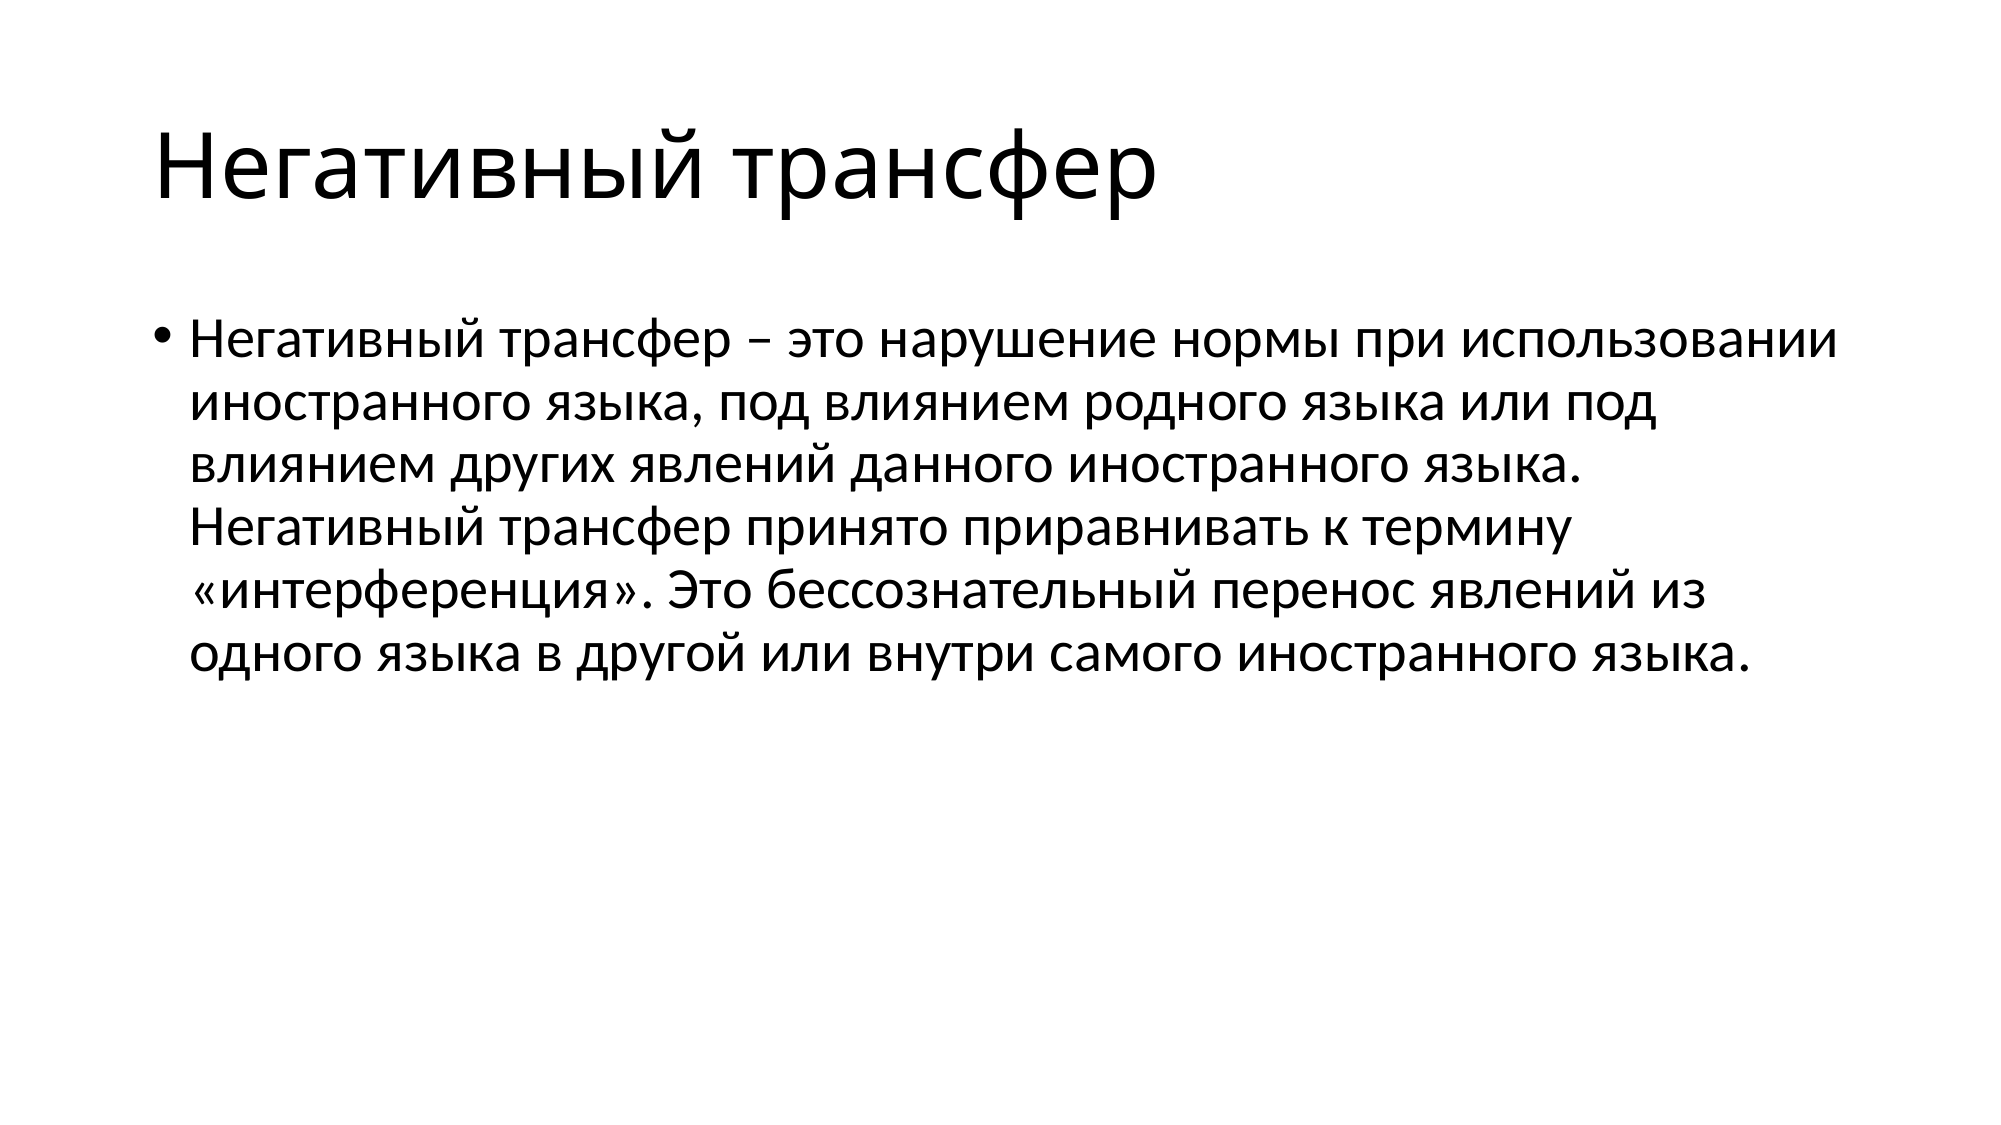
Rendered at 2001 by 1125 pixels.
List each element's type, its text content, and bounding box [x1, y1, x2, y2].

title Негативный трансфер [137, 59, 1863, 278]
list Негативный трансфер – это нарушение нормы при использовании иностранного языка, под влиянием родного языка или под влиянием других явлений данного иностранного языка. Негативный трансфер принято приравнивать к термину «интерференция». Это бессознательный перенос явлений из одного языка в другой или внутри самого иностранного языка. [137, 299, 1863, 1014]
